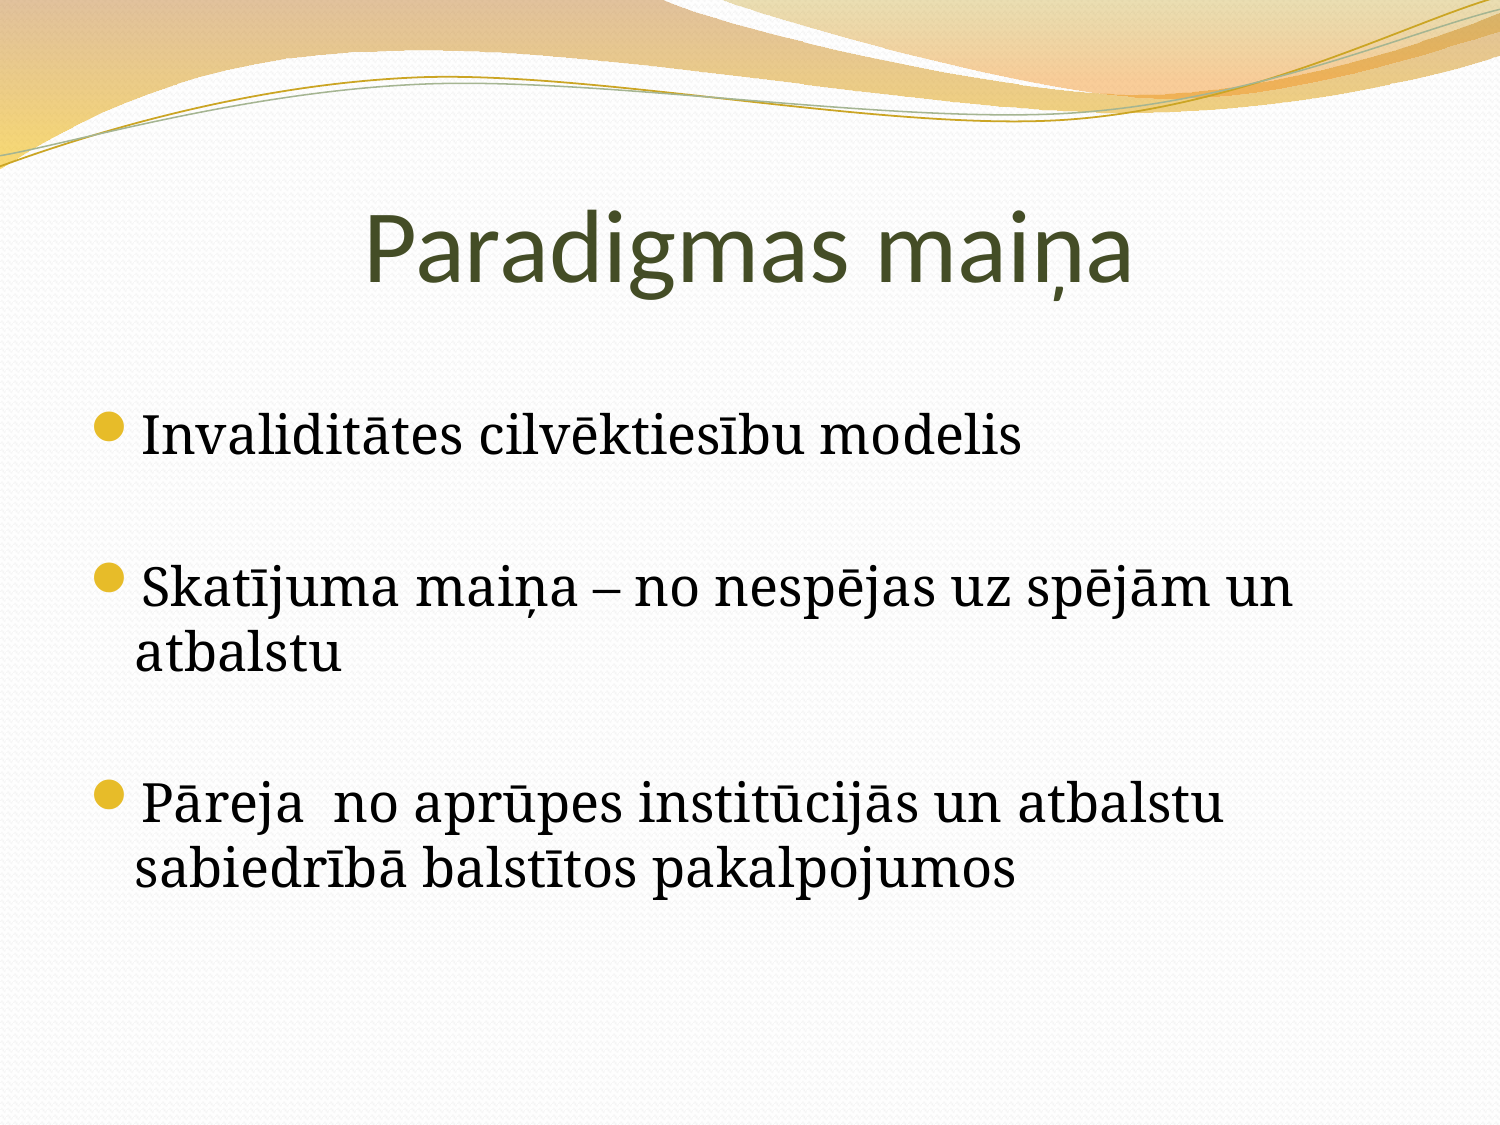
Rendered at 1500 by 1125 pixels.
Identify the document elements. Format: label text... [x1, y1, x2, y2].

title Paradigmas maiņa [75, 115, 1425, 303]
list Invaliditātes cilvēktiesību modelis Skatījuma maiņa – no nespējas uz spējām un atbalstu Pāreja no aprūpes institūcijās un atbalstu sabiedrībā balstītos pakalpojumos [75, 317, 1425, 1038]
